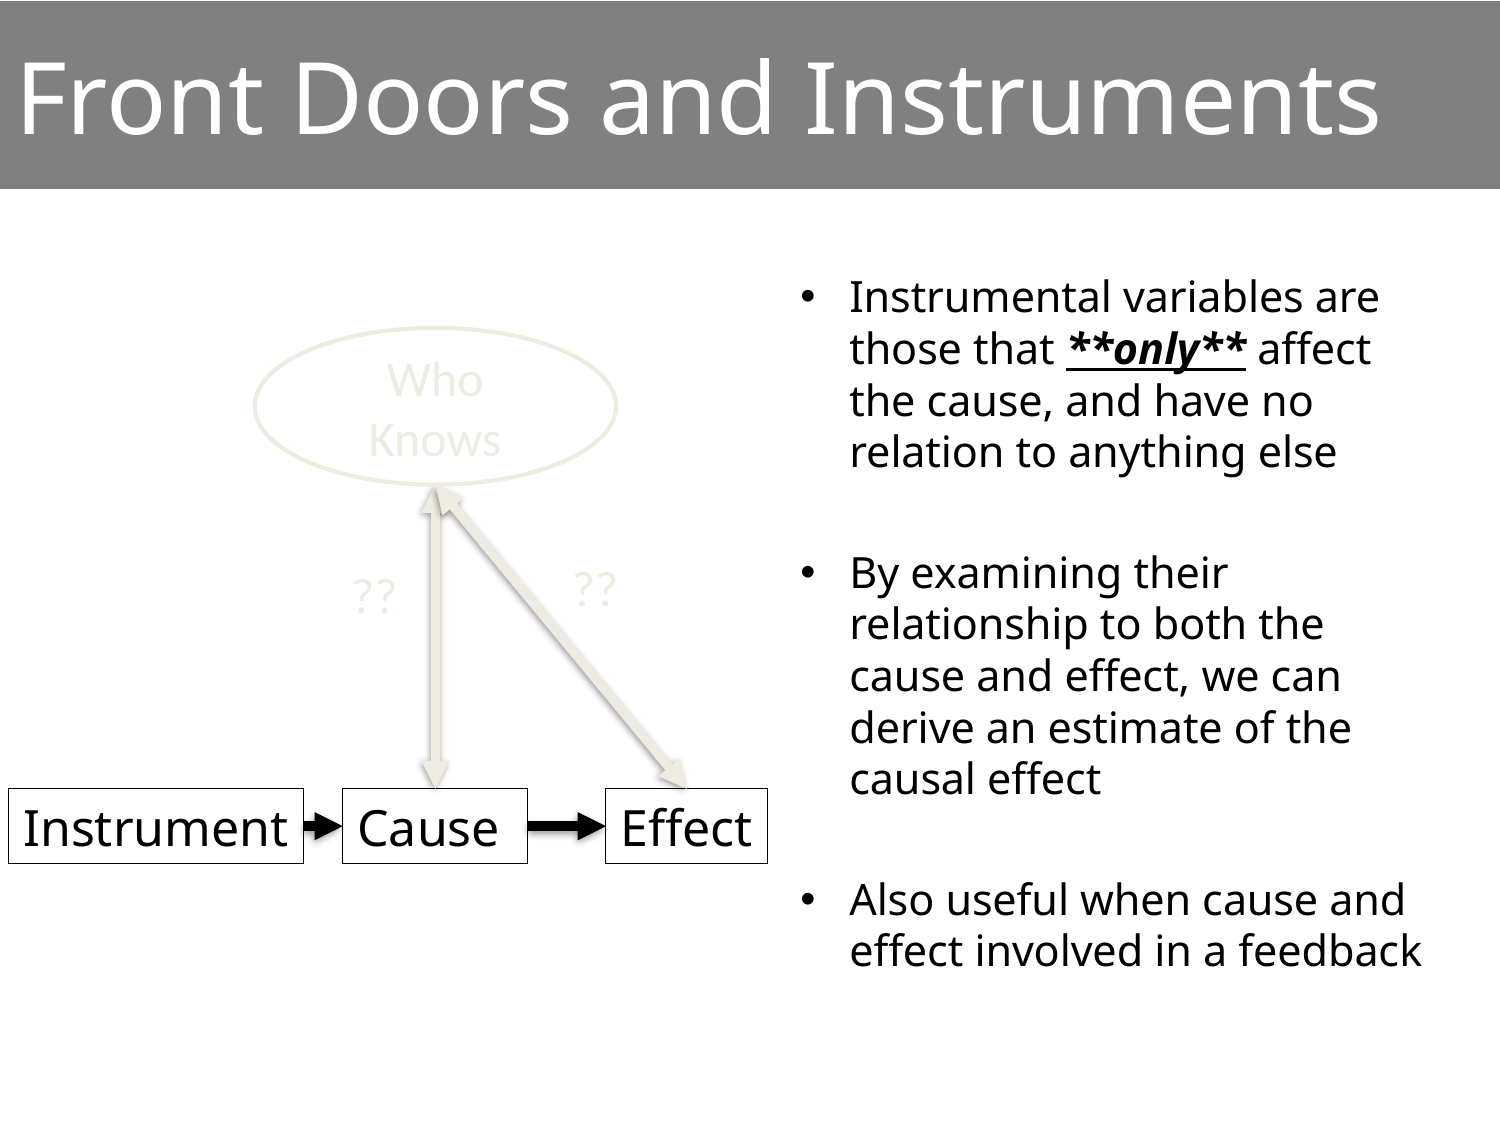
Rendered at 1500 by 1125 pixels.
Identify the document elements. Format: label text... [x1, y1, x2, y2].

text_box Instrumental variables are those that **only** affect the cause, and have no relation to anything else By examining their relationship to both the cause and effect, we can derive an estimate of the causal effect Also useful when cause and effect involved in a feedback [785, 262, 1448, 1005]
text_box Who Knows [252, 325, 619, 487]
text_box Instrument [8, 788, 304, 864]
text_box Effect [605, 788, 768, 864]
title Front Doors and Instruments [0, 1, 1500, 189]
text_box ?? [336, 555, 414, 631]
text_box Cause [342, 788, 528, 864]
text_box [435, 484, 688, 790]
